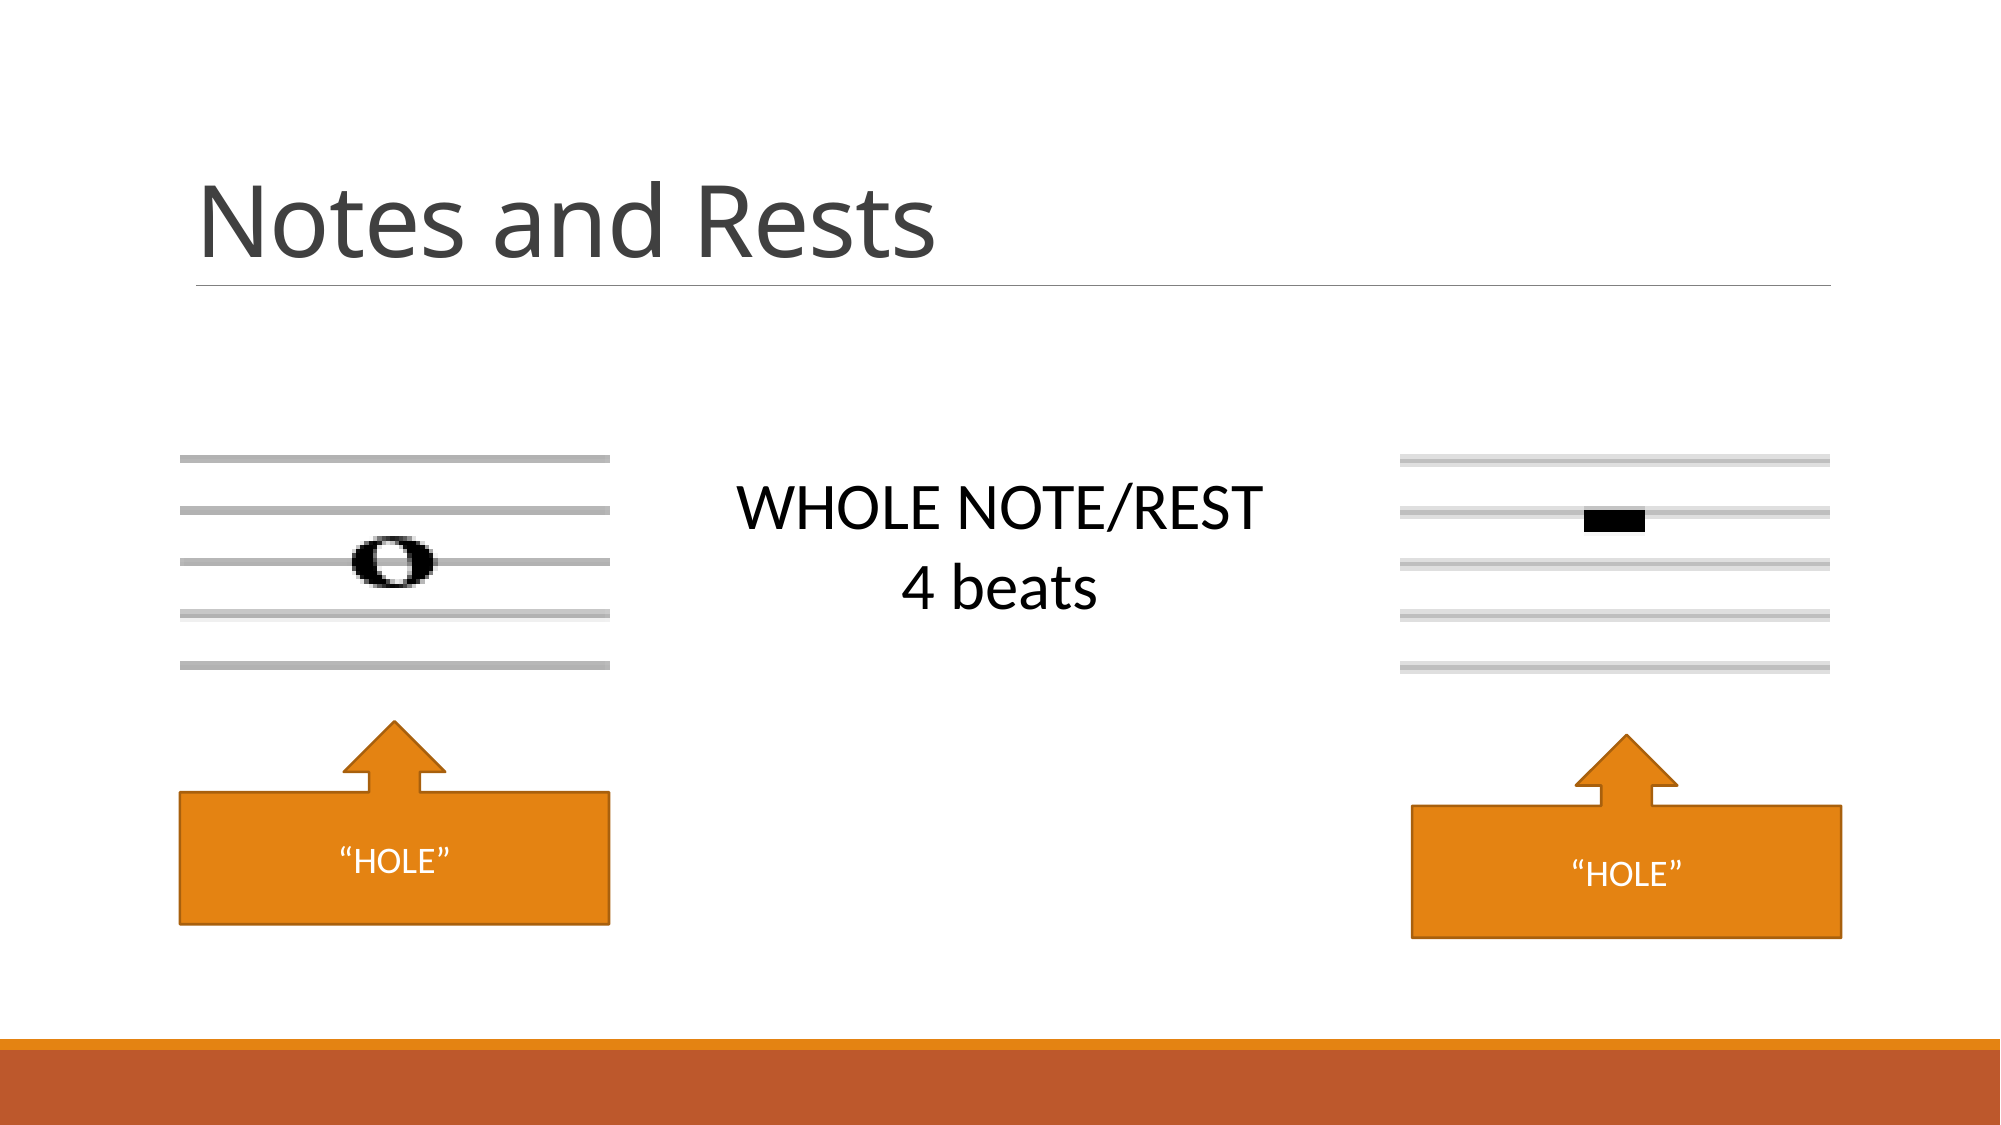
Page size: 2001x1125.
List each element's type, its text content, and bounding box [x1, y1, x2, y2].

title Notes and Rests [180, 47, 1830, 285]
text_box “HOLE” [1410, 733, 1843, 940]
text_box WHOLE NOTE/REST 4 beats [681, 455, 1319, 630]
text_box “HOLE” [178, 720, 611, 926]
picture [1400, 403, 1831, 722]
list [179, 454, 610, 671]
